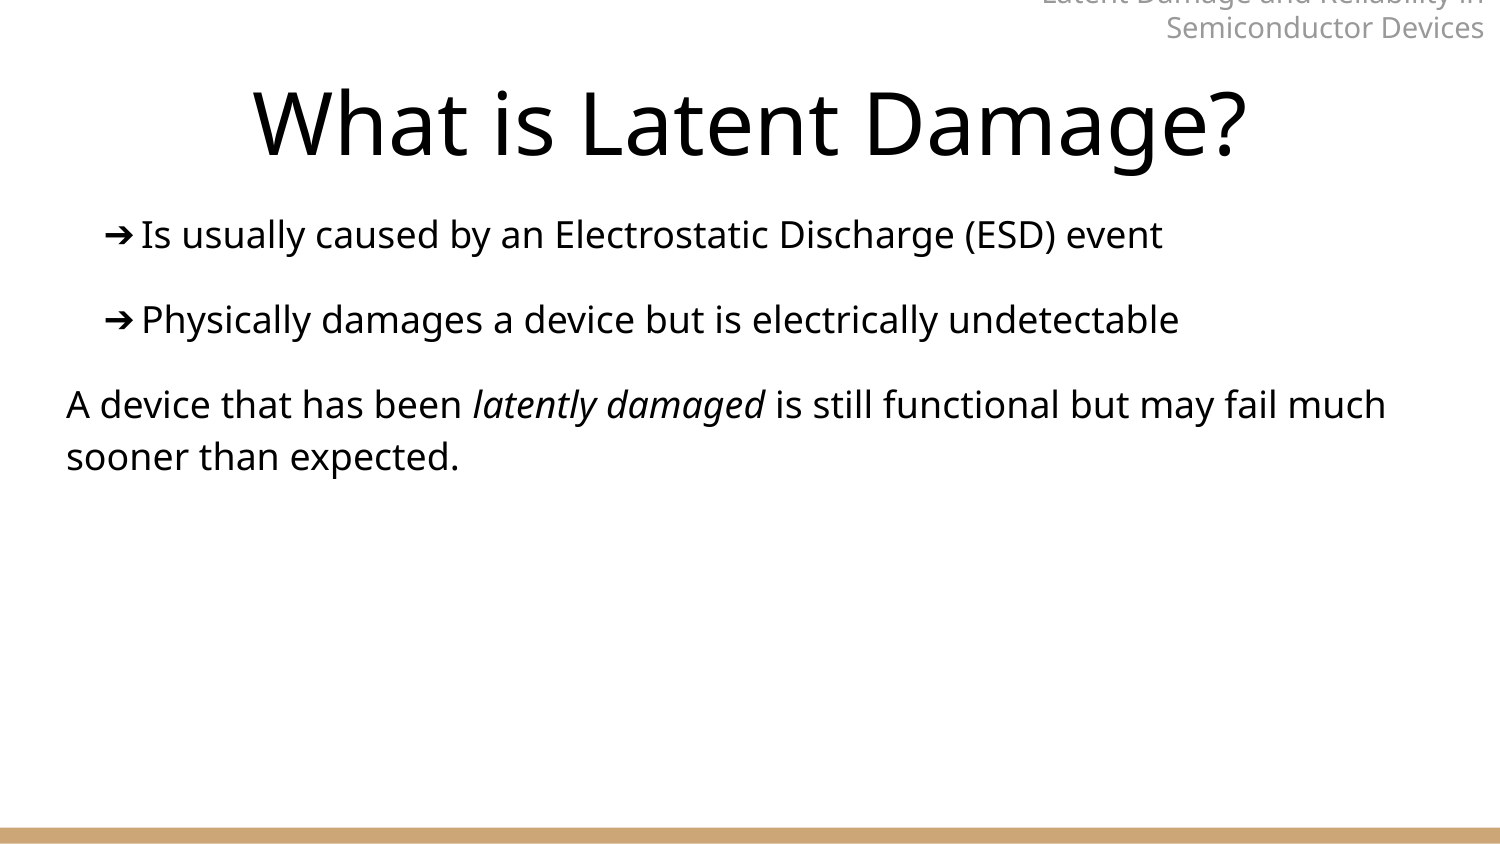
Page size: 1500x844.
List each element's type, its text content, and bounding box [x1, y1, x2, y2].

title What is Latent Damage? [51, 51, 1449, 189]
list Is usually caused by an Electrostatic Discharge (ESD) event Physically damages a device but is electrically undetectable A device that has been latently damaged is still functional but may fail much sooner than expected. [51, 189, 1449, 612]
title Latent Damage and Reliability in Semiconductor Devices [959, 0, 1500, 60]
